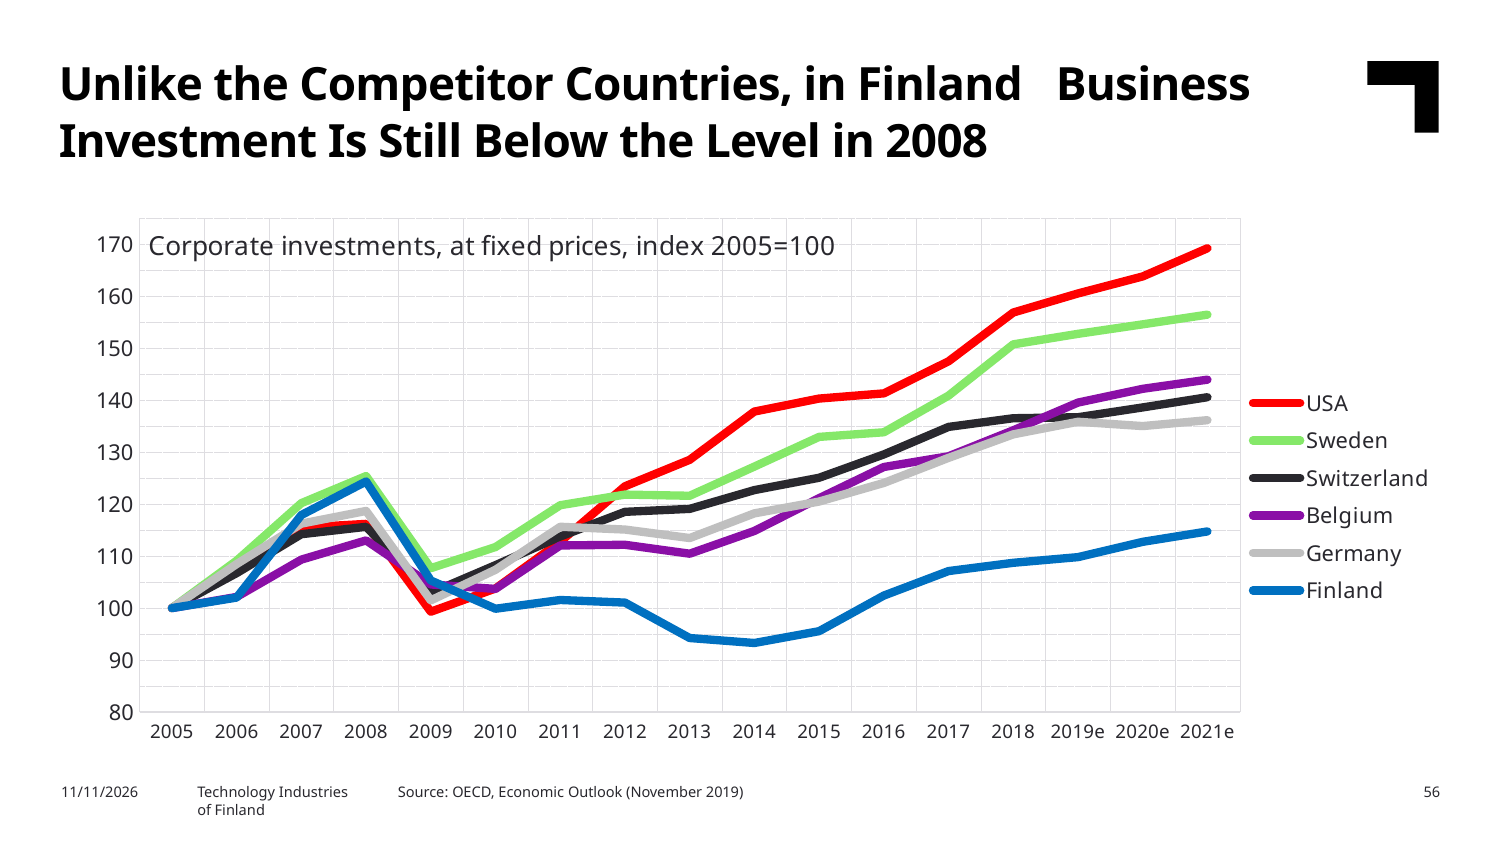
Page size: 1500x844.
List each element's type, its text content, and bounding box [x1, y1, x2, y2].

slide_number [46, 775, 182, 803]
slide_number 56 [1313, 775, 1456, 803]
list Source: OECD, Economic Outlook (November 2019) [453, 775, 871, 803]
list Unlike the Competitor Countries, in Finland Business Investment Is Still Below the Level in 2008 [41, 46, 1399, 153]
chart [62, 180, 1440, 763]
footer Technology Industries of Finland [182, 775, 453, 803]
